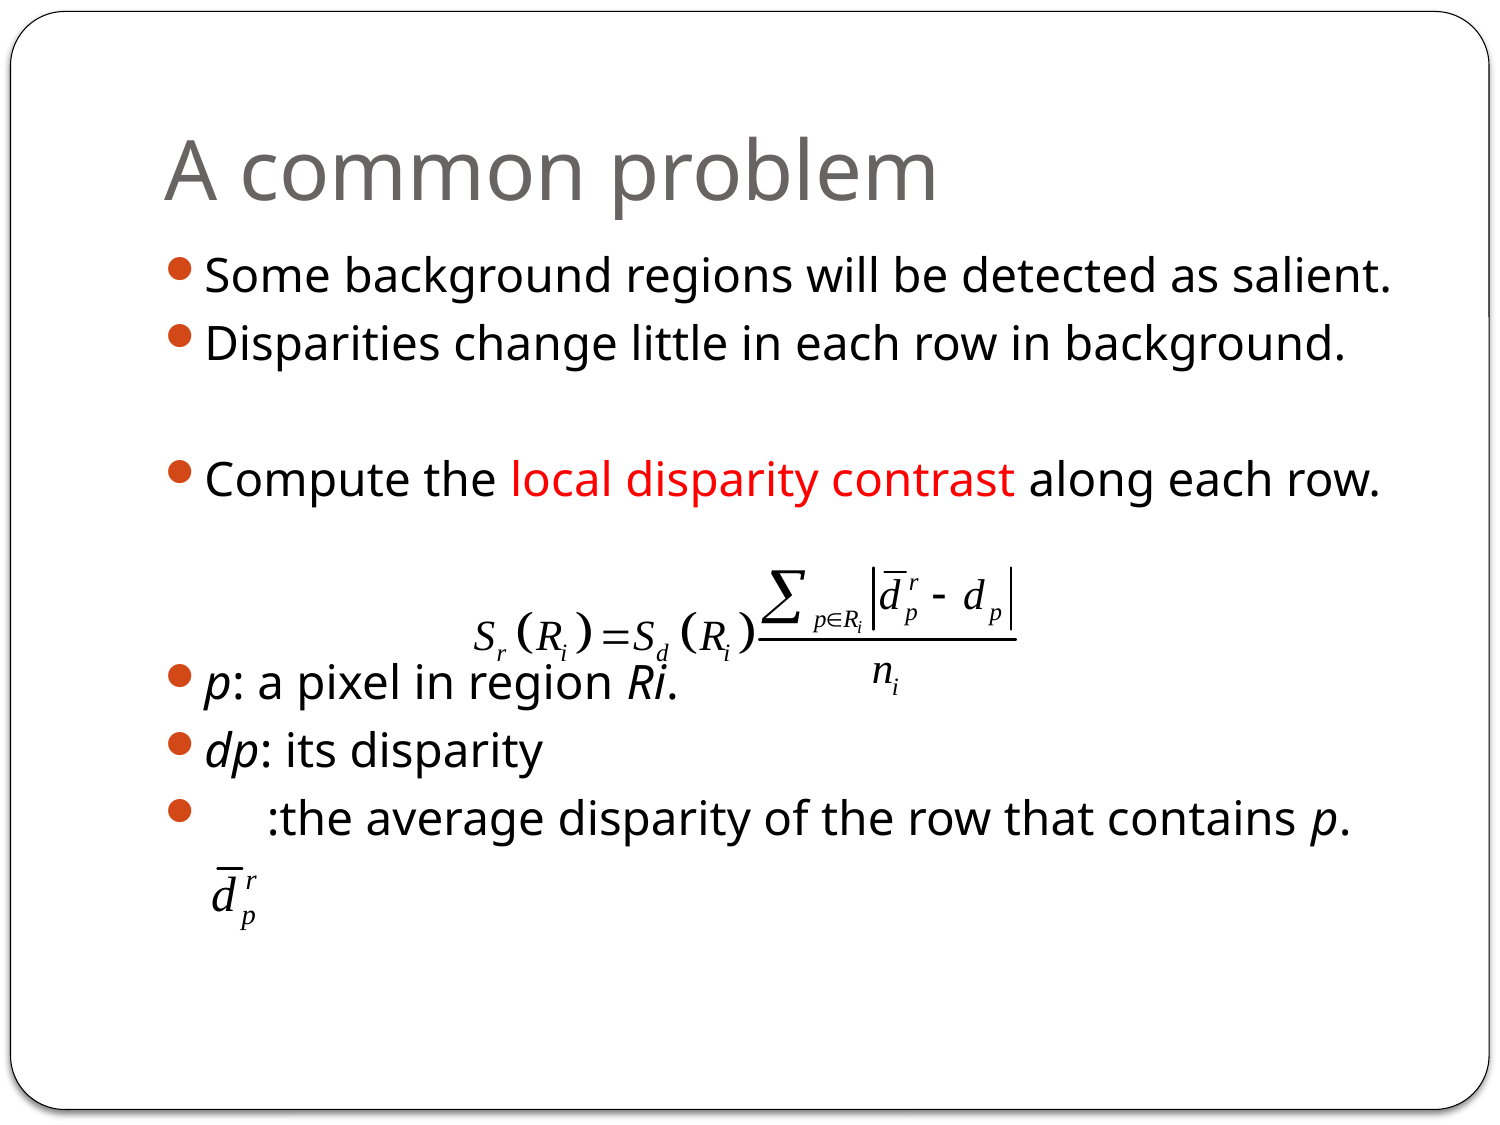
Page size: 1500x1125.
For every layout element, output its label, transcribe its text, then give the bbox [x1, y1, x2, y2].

list Some background regions will be detected as salient. Disparities change little in each row in background. Compute the local disparity contrast along each row. p: a pixel in region Ri. dp: its disparity :the average disparity of the row that contains p. [150, 237, 1425, 988]
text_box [203, 857, 266, 941]
title A common problem [150, 45, 1425, 233]
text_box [466, 559, 1025, 705]
